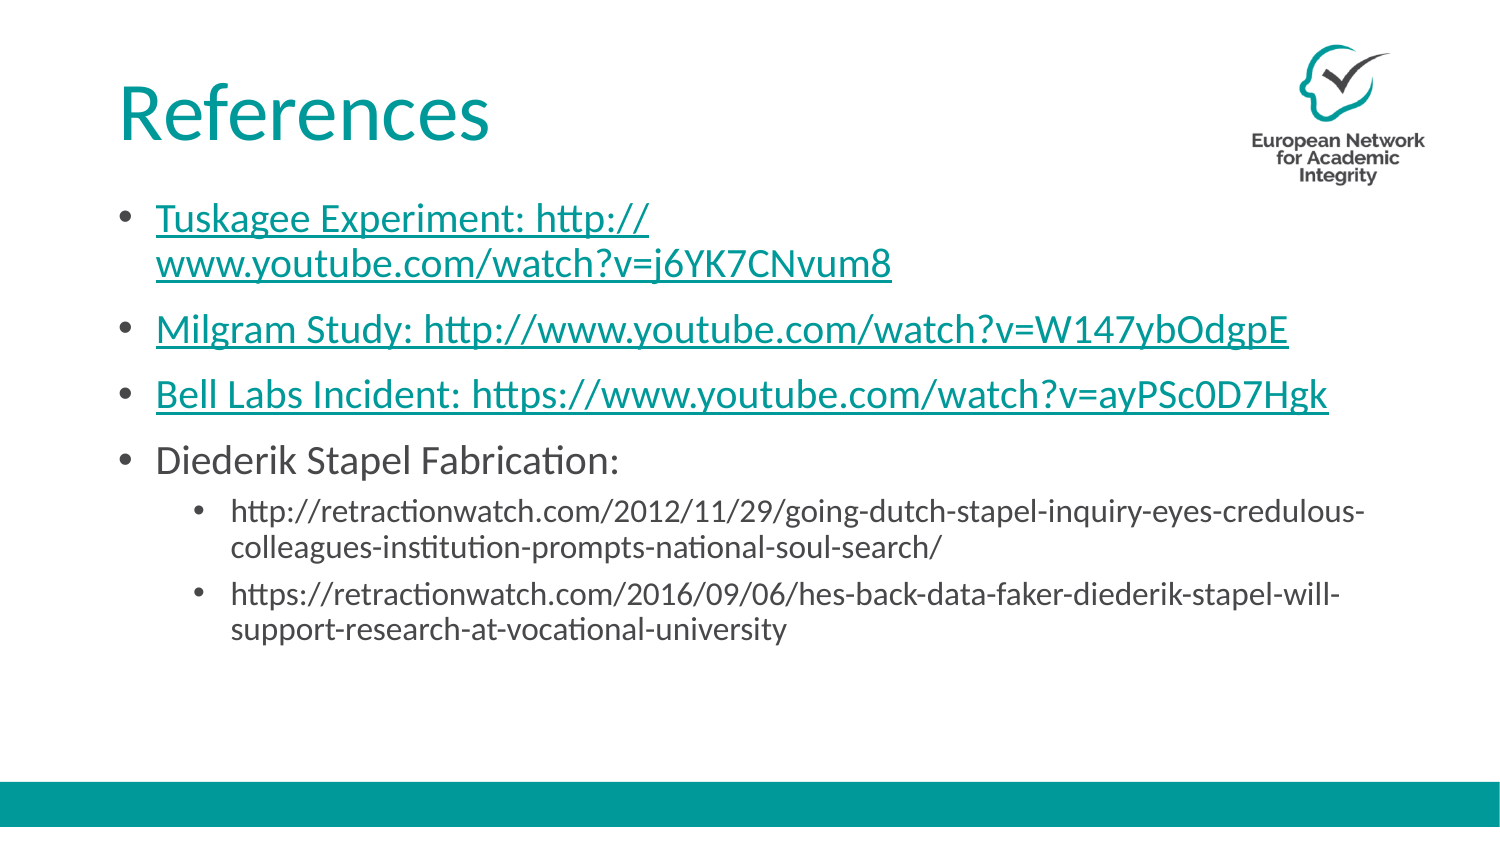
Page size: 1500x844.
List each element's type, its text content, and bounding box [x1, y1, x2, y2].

picture [1220, 14, 1457, 216]
list Tuskagee Experiment: http://www.youtube.com/watch?v=j6YK7CNvum8 Milgram Study: http://www.youtube.com/watch?v=W147ybOdgpE Bell Labs Incident: https://www.youtube.com/watch?v=ayPSc0D7Hgk Diederik Stapel Fabrication: http://retractionwatch.com/2012/11/29/going-dutch-stapel-inquiry-eyes-credulous-colleagues-institution-prompts-national-soul-search/ https://retractionwatch.com/2016/09/06/hes-back-data-faker-diederik-stapel-will-support-research-at-vocational-university [103, 188, 1397, 760]
title References [103, 44, 1238, 182]
